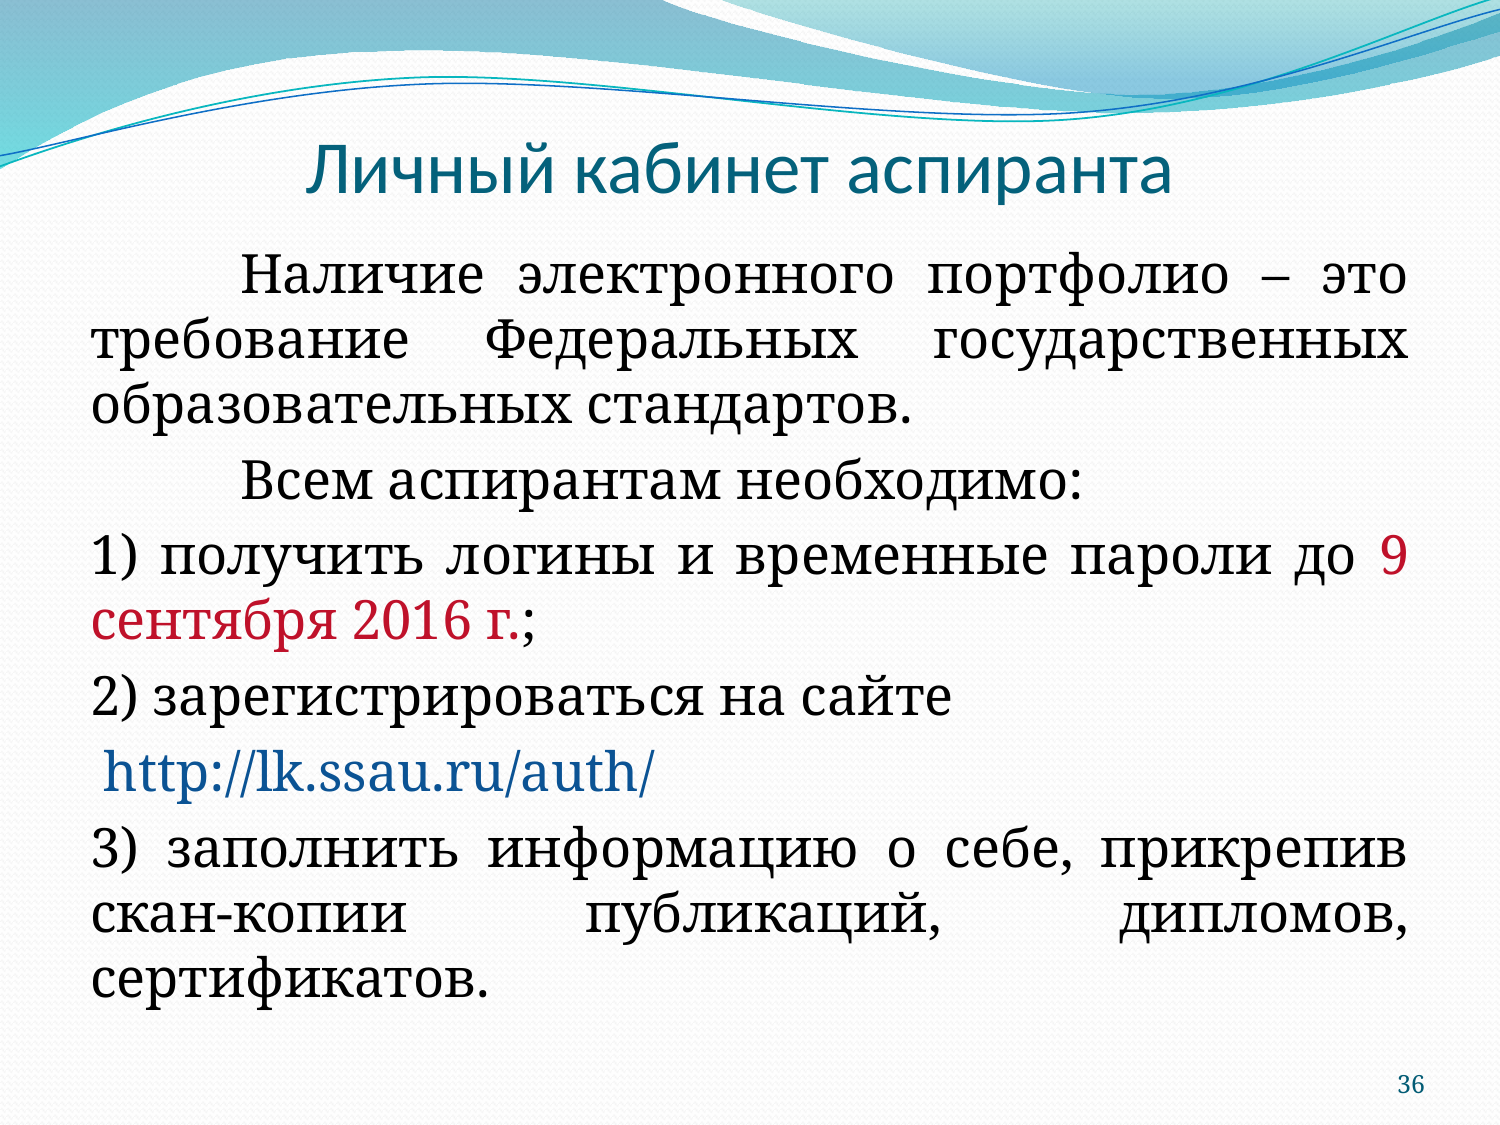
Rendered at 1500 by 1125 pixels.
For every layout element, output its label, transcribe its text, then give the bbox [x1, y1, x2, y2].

slide_number 36 [1299, 1042, 1425, 1103]
list Наличие электронного портфолио – это требование Федеральных государственных образовательных стандартов. Всем аспирантам необходимо: 1) получить логины и временные пароли до 9 сентября 2016 г.; 2) зарегистрироваться на сайте http://lk.ssau.ru/auth/ 3) заполнить информацию о себе, прикрепив скан-копии публикаций, дипломов, сертификатов. [74, 231, 1426, 1038]
title Личный кабинет аспиранта [64, 89, 1416, 209]
